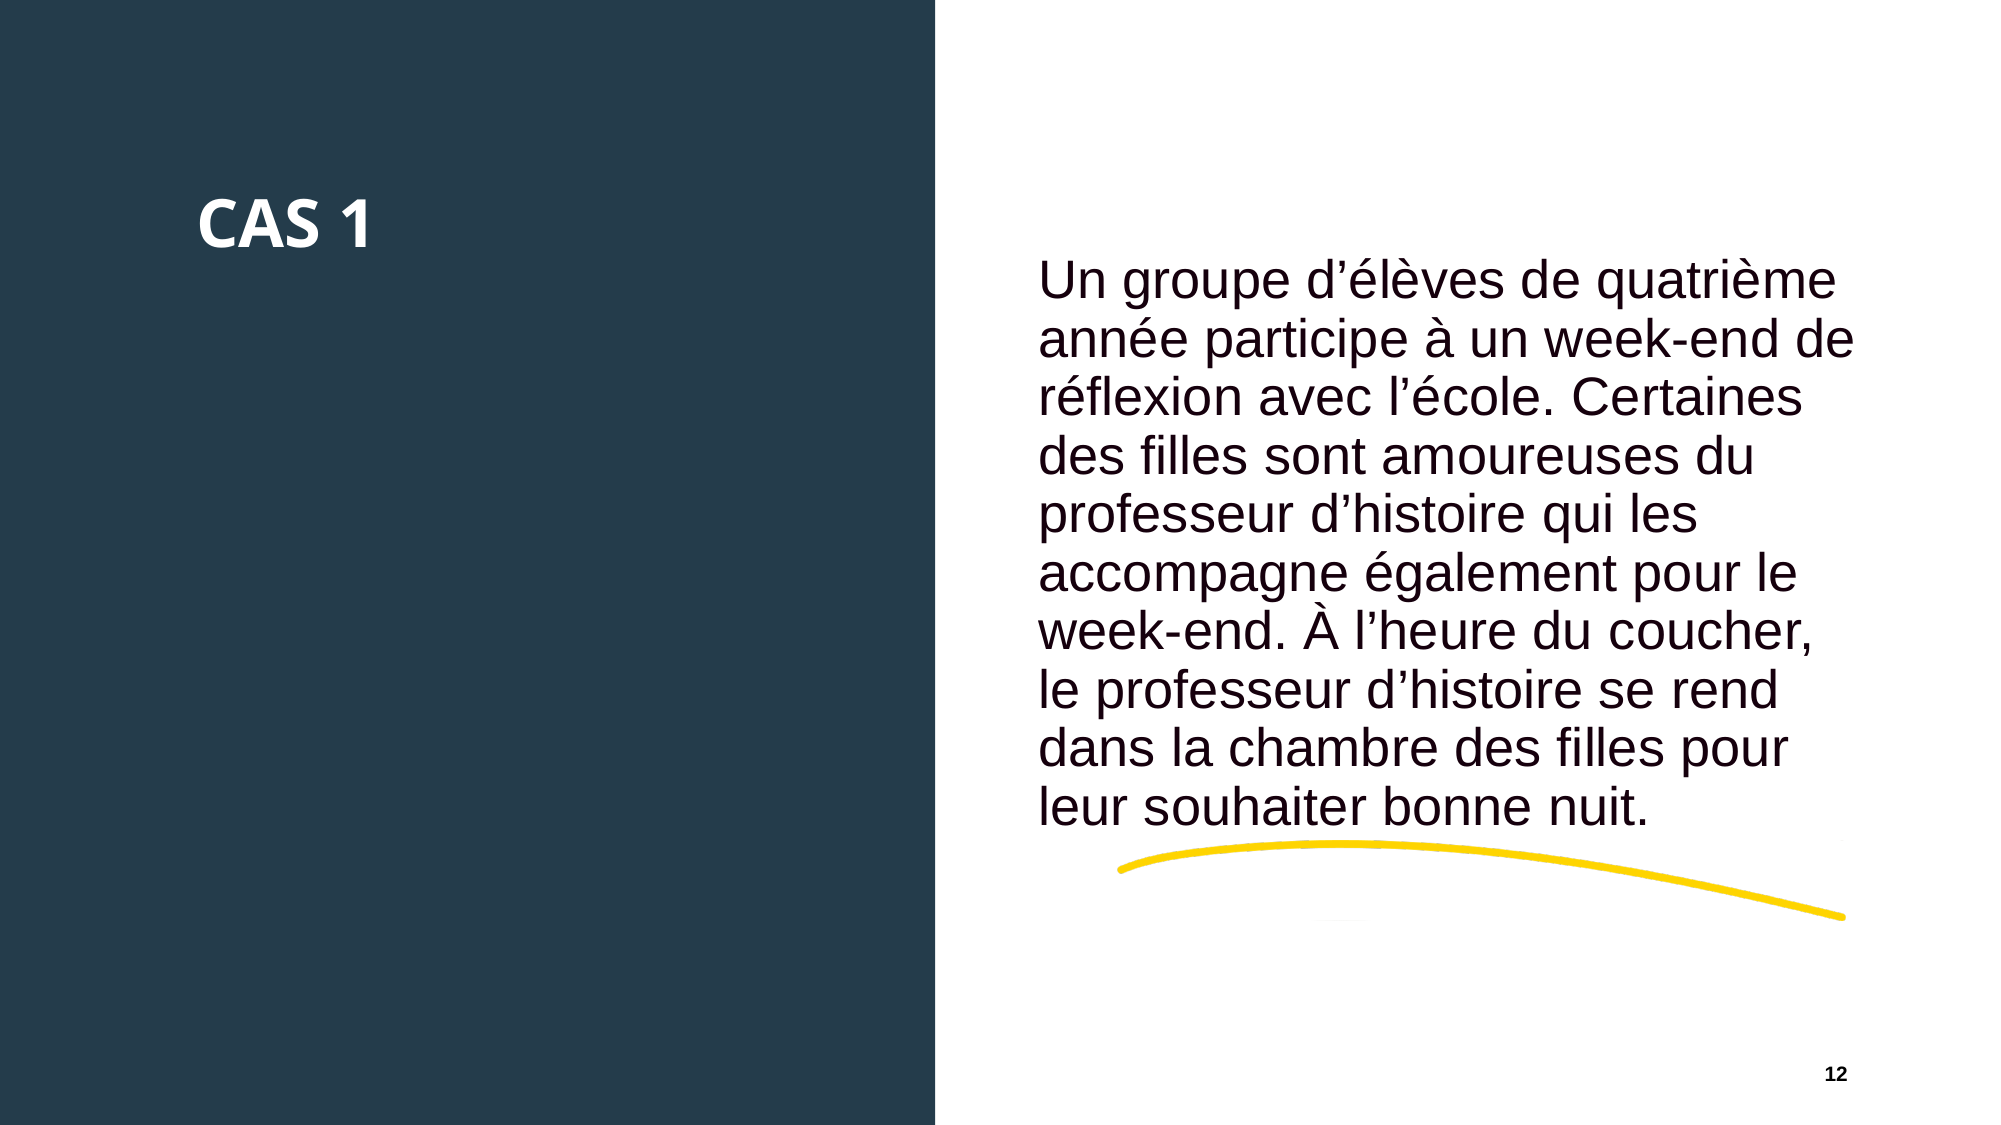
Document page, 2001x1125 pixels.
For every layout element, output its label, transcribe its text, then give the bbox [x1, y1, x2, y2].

slide_number 12 [1412, 1042, 1863, 1103]
title CAS 1 [181, 182, 827, 948]
list Un groupe d’élèves de quatrième année participe à un week-end de réflexion avec l’école. Certaines des filles sont amoureuses du professeur d’histoire qui les accompagne également pour le week-end. À l’heure du coucher, le professeur d’histoire se rend dans la chambre des filles pour leur souhaiter bonne nuit. [1023, 222, 1874, 881]
picture [1115, 840, 1848, 921]
